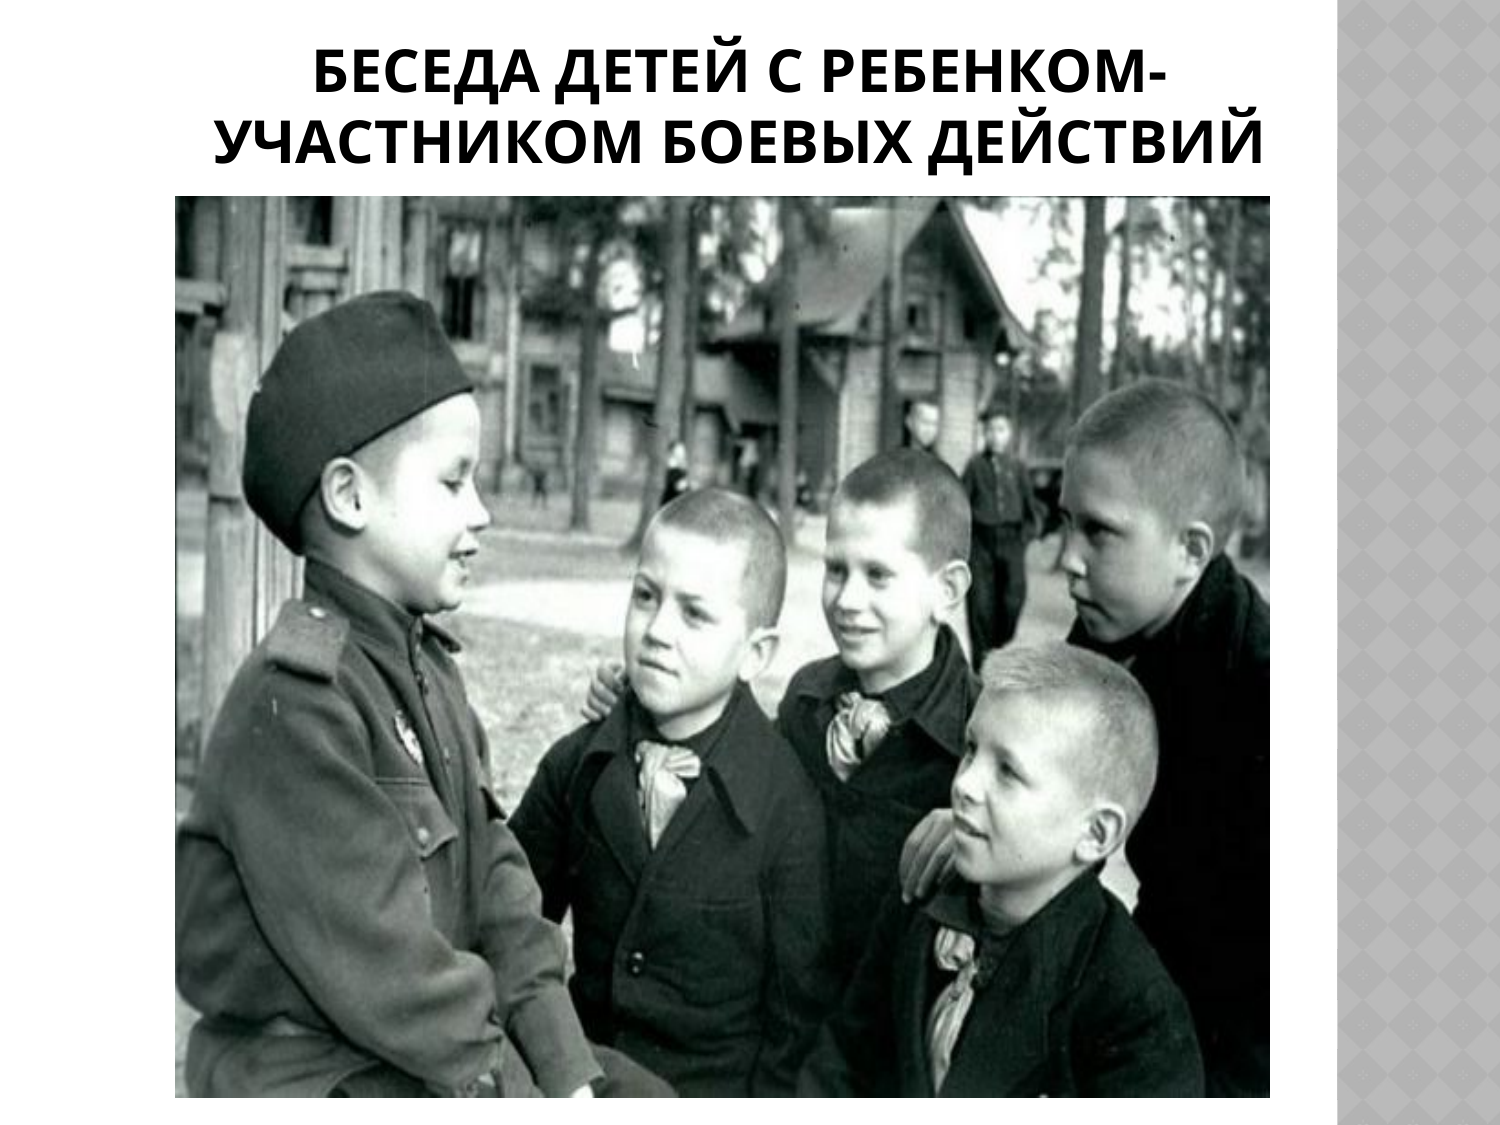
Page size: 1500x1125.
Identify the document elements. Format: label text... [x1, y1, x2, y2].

title Беседа детей с ребенком- участником боевых действий [135, 30, 1346, 176]
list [174, 195, 1271, 1099]
